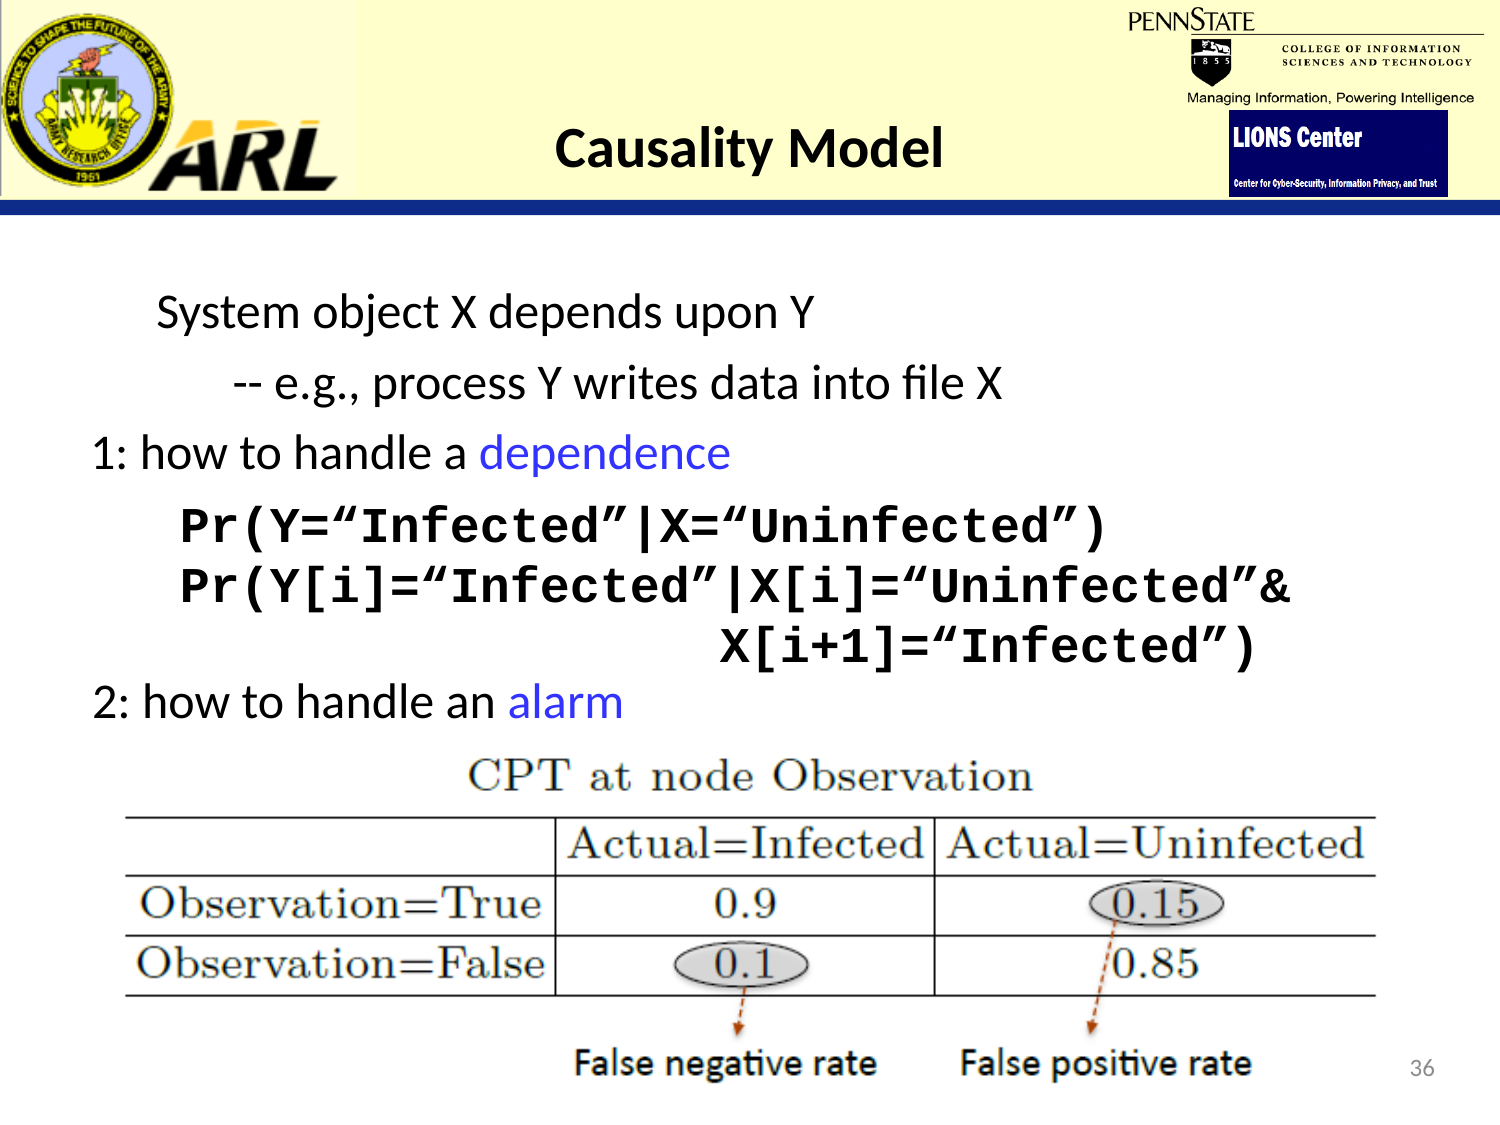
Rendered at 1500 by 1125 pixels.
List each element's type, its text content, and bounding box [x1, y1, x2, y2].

title Causality Model [75, 101, 1425, 188]
list System object X depends upon Y -- e.g., process Y writes data into file X 1: how to handle a dependence [75, 262, 1425, 503]
picture [111, 746, 1389, 1116]
text_box Pr(Y=“Infected”|X=“Uninfected”) Pr(Y[i]=“Infected”|X[i]=“Uninfected”& X[i+1]=“Infected”) [164, 484, 1305, 680]
picture [0, 0, 356, 196]
text_box 2: how to handle an alarm [77, 660, 640, 736]
picture [1126, 0, 1486, 197]
